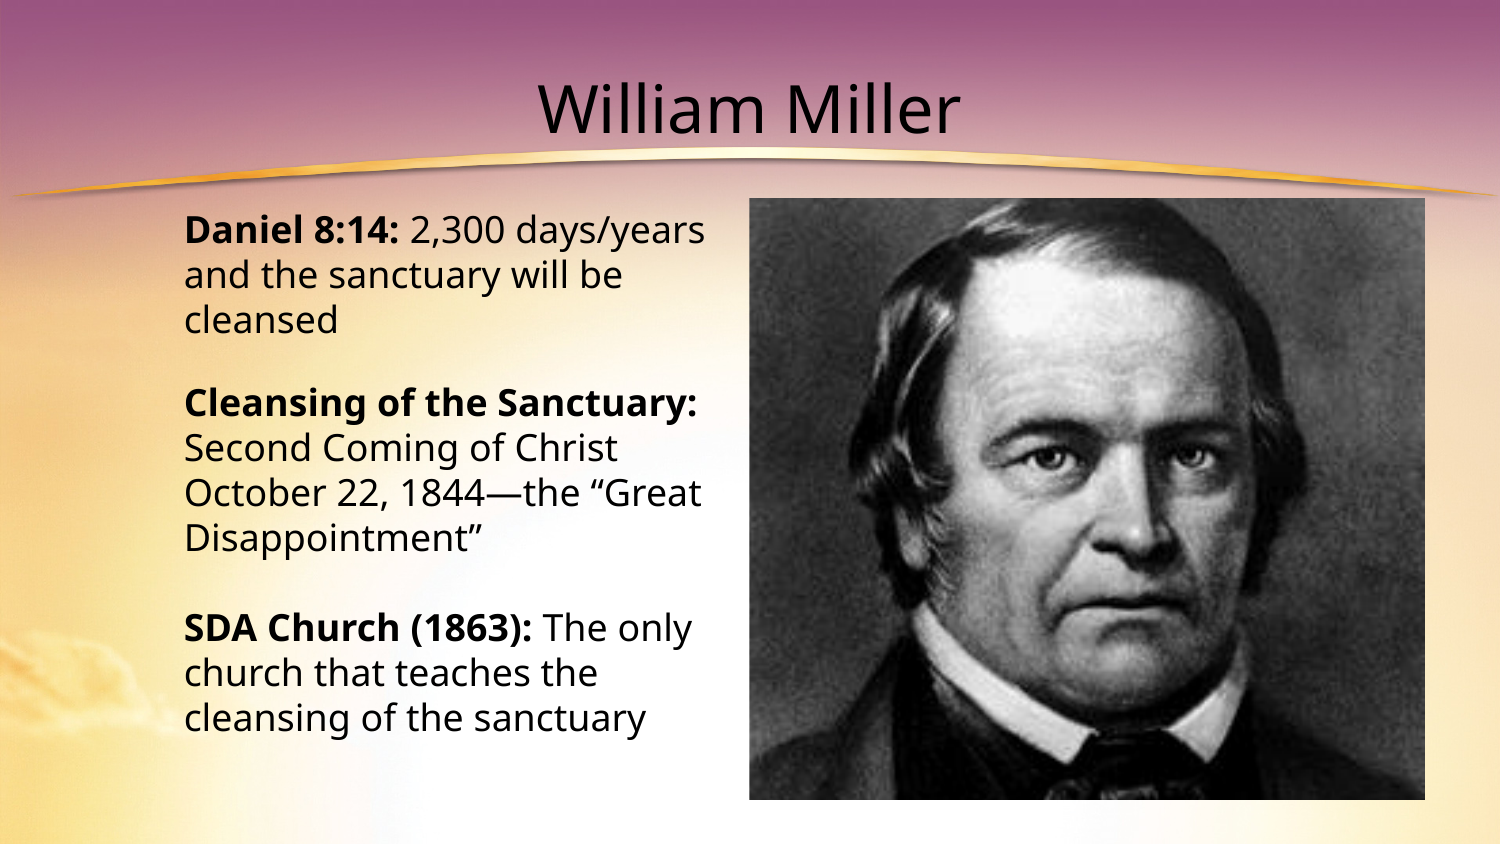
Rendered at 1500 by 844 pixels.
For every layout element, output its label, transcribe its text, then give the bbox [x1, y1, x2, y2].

list Daniel 8:14: 2,300 days/years and the sanctuary will be cleansed Cleansing of the Sanctuary: Second Coming of Christ October 22, 1844—the “Great Disappointment” SDA Church (1863): The only church that teaches the cleansing of the sanctuary [168, 199, 728, 775]
title William Miller [75, 27, 1425, 155]
picture [0, 0, 1500, 844]
